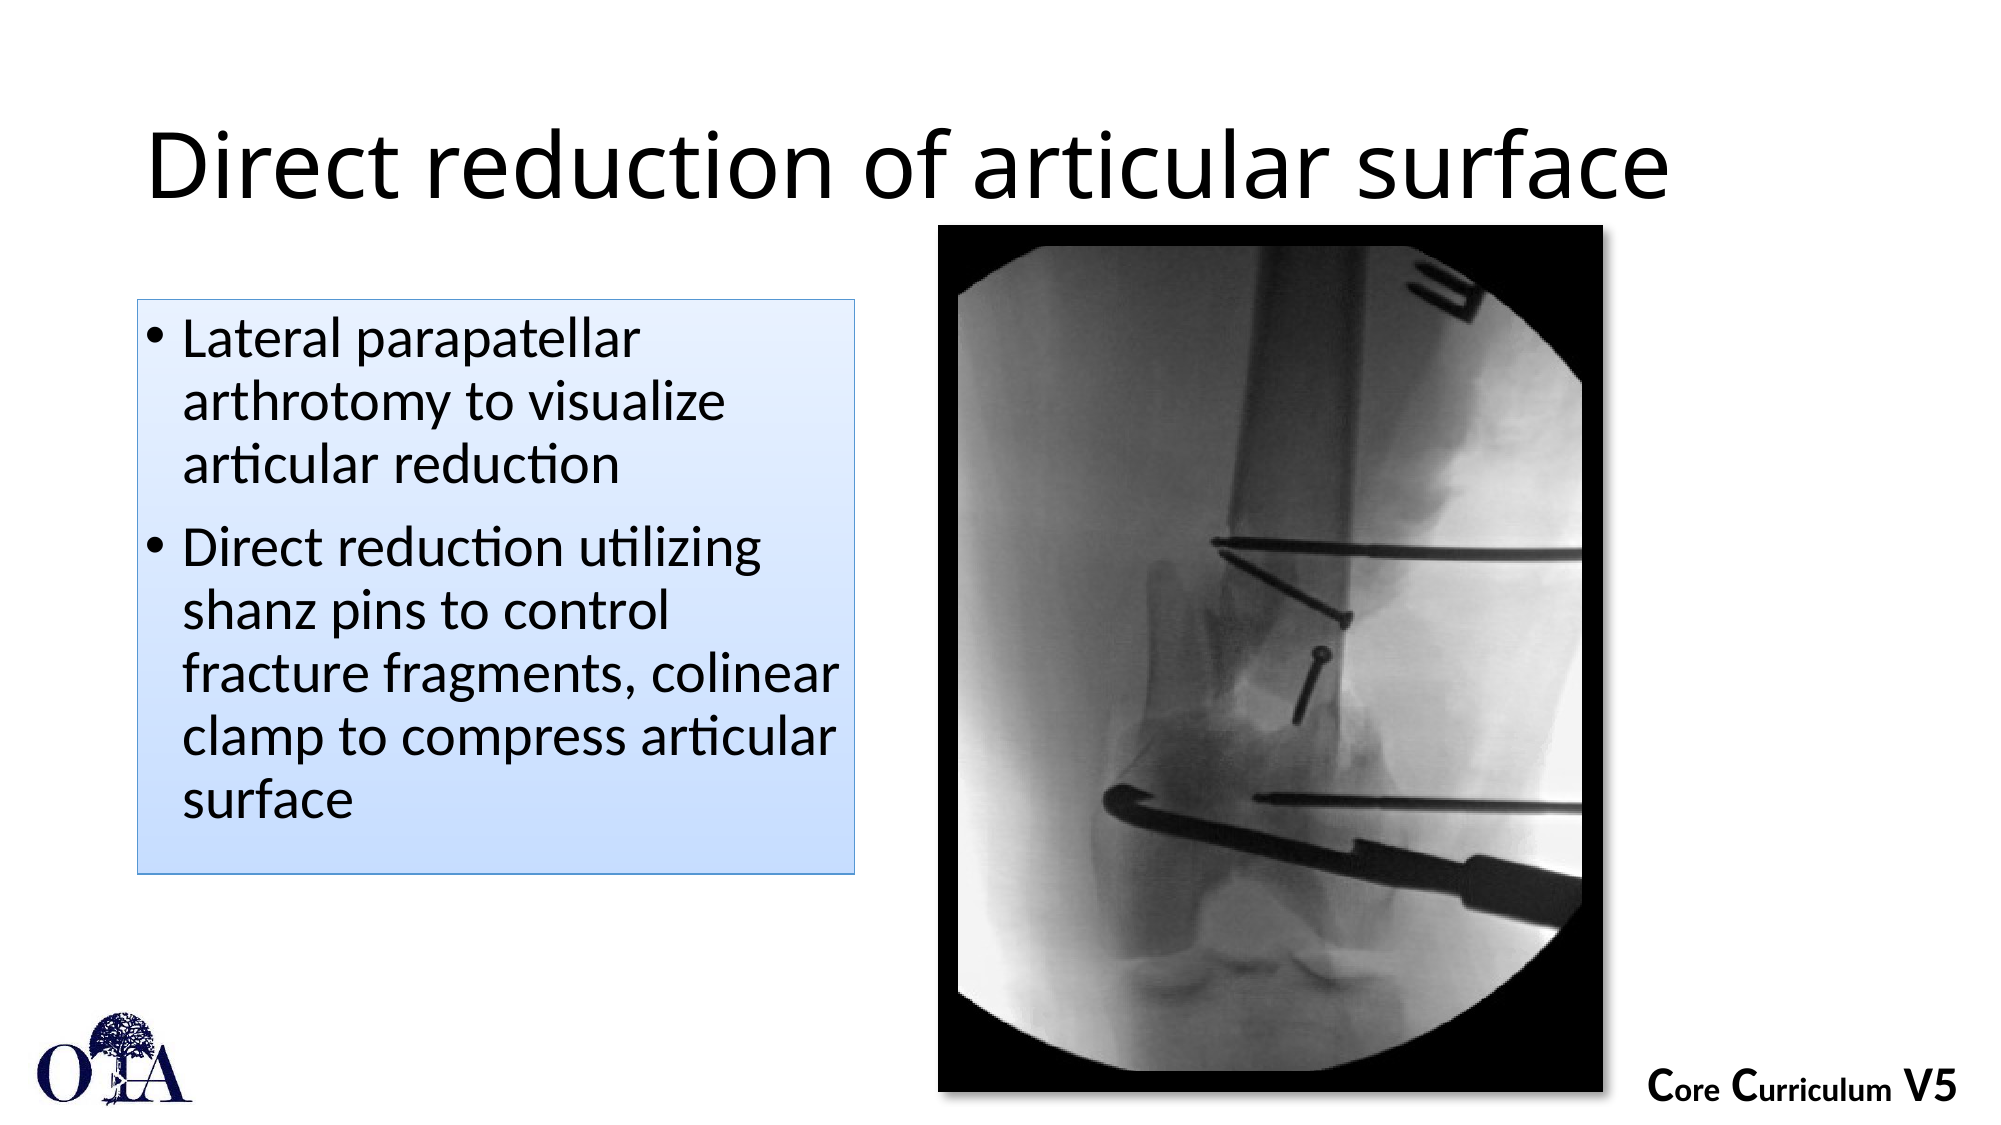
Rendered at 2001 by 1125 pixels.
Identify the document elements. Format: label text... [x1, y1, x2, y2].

title Direct reduction of articular surface [136, 59, 1863, 278]
picture [28, 1010, 200, 1108]
picture [958, 245, 1583, 1072]
list Lateral parapatellar arthrotomy to visualize articular reduction Direct reduction utilizing shanz pins to control fracture fragments, colinear clamp to compress articular surface [137, 299, 855, 875]
